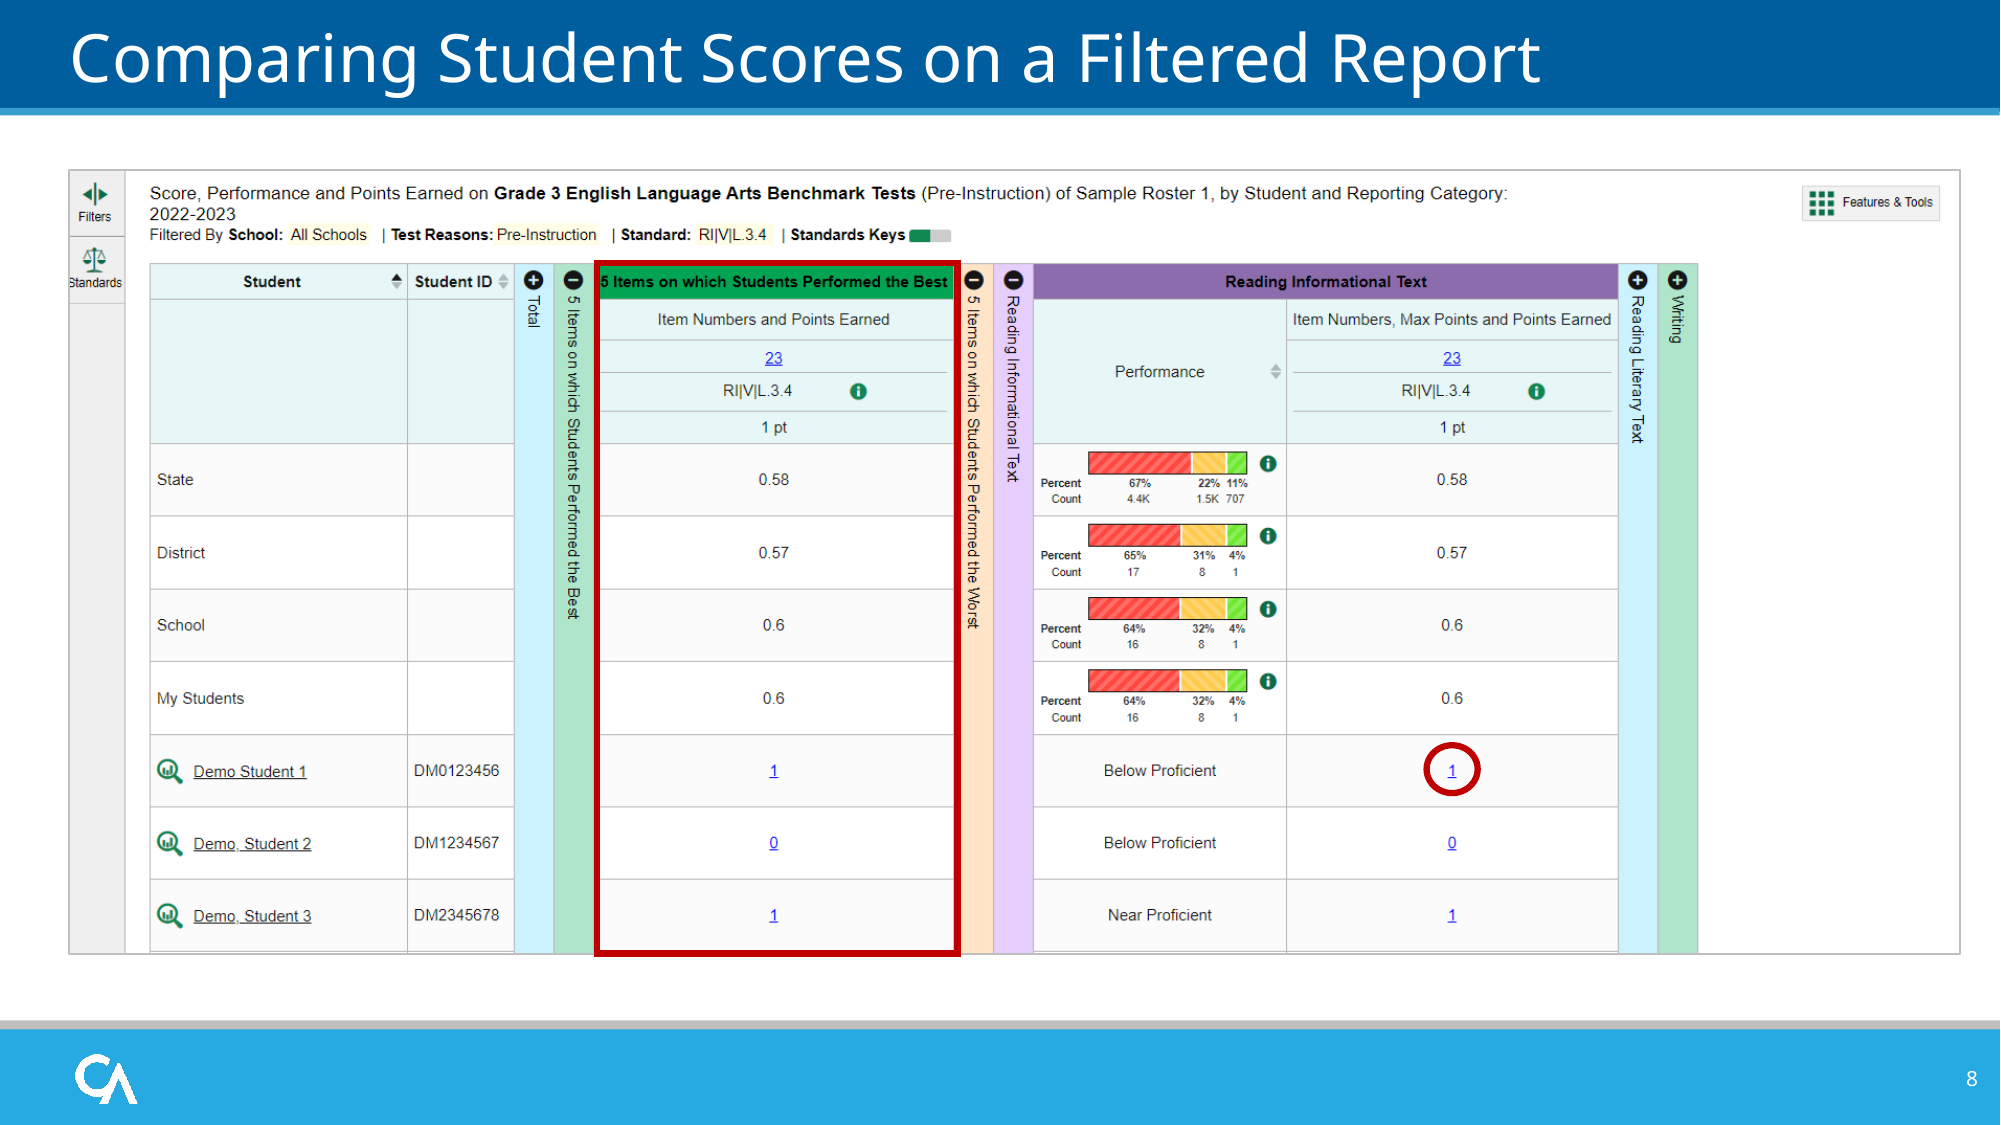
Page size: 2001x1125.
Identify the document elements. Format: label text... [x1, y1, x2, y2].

title Comparing Student Scores on a Filtered Report [69, 10, 1935, 96]
picture [69, 171, 1960, 954]
picture [75, 1054, 138, 1104]
slide_number 8 [1877, 1057, 1993, 1103]
